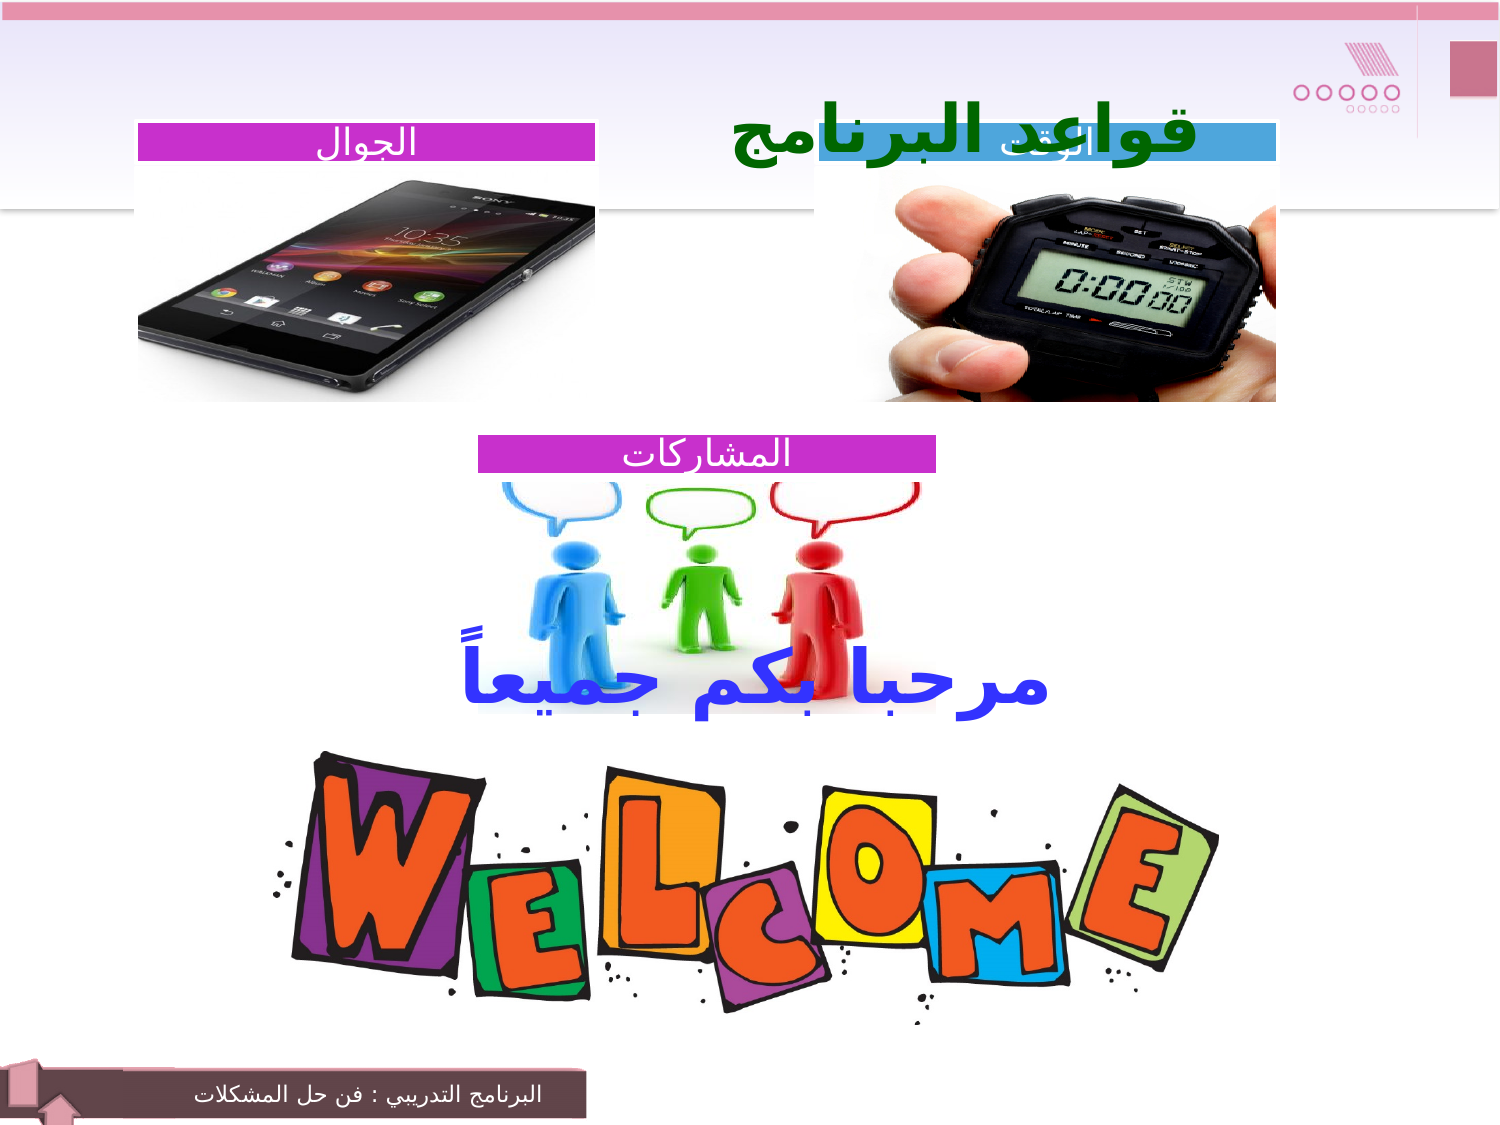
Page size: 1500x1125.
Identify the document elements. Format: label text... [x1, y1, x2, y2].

text_box قواعد البرنامج [608, 78, 1217, 119]
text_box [135, 120, 1436, 717]
picture [272, 751, 1219, 1026]
